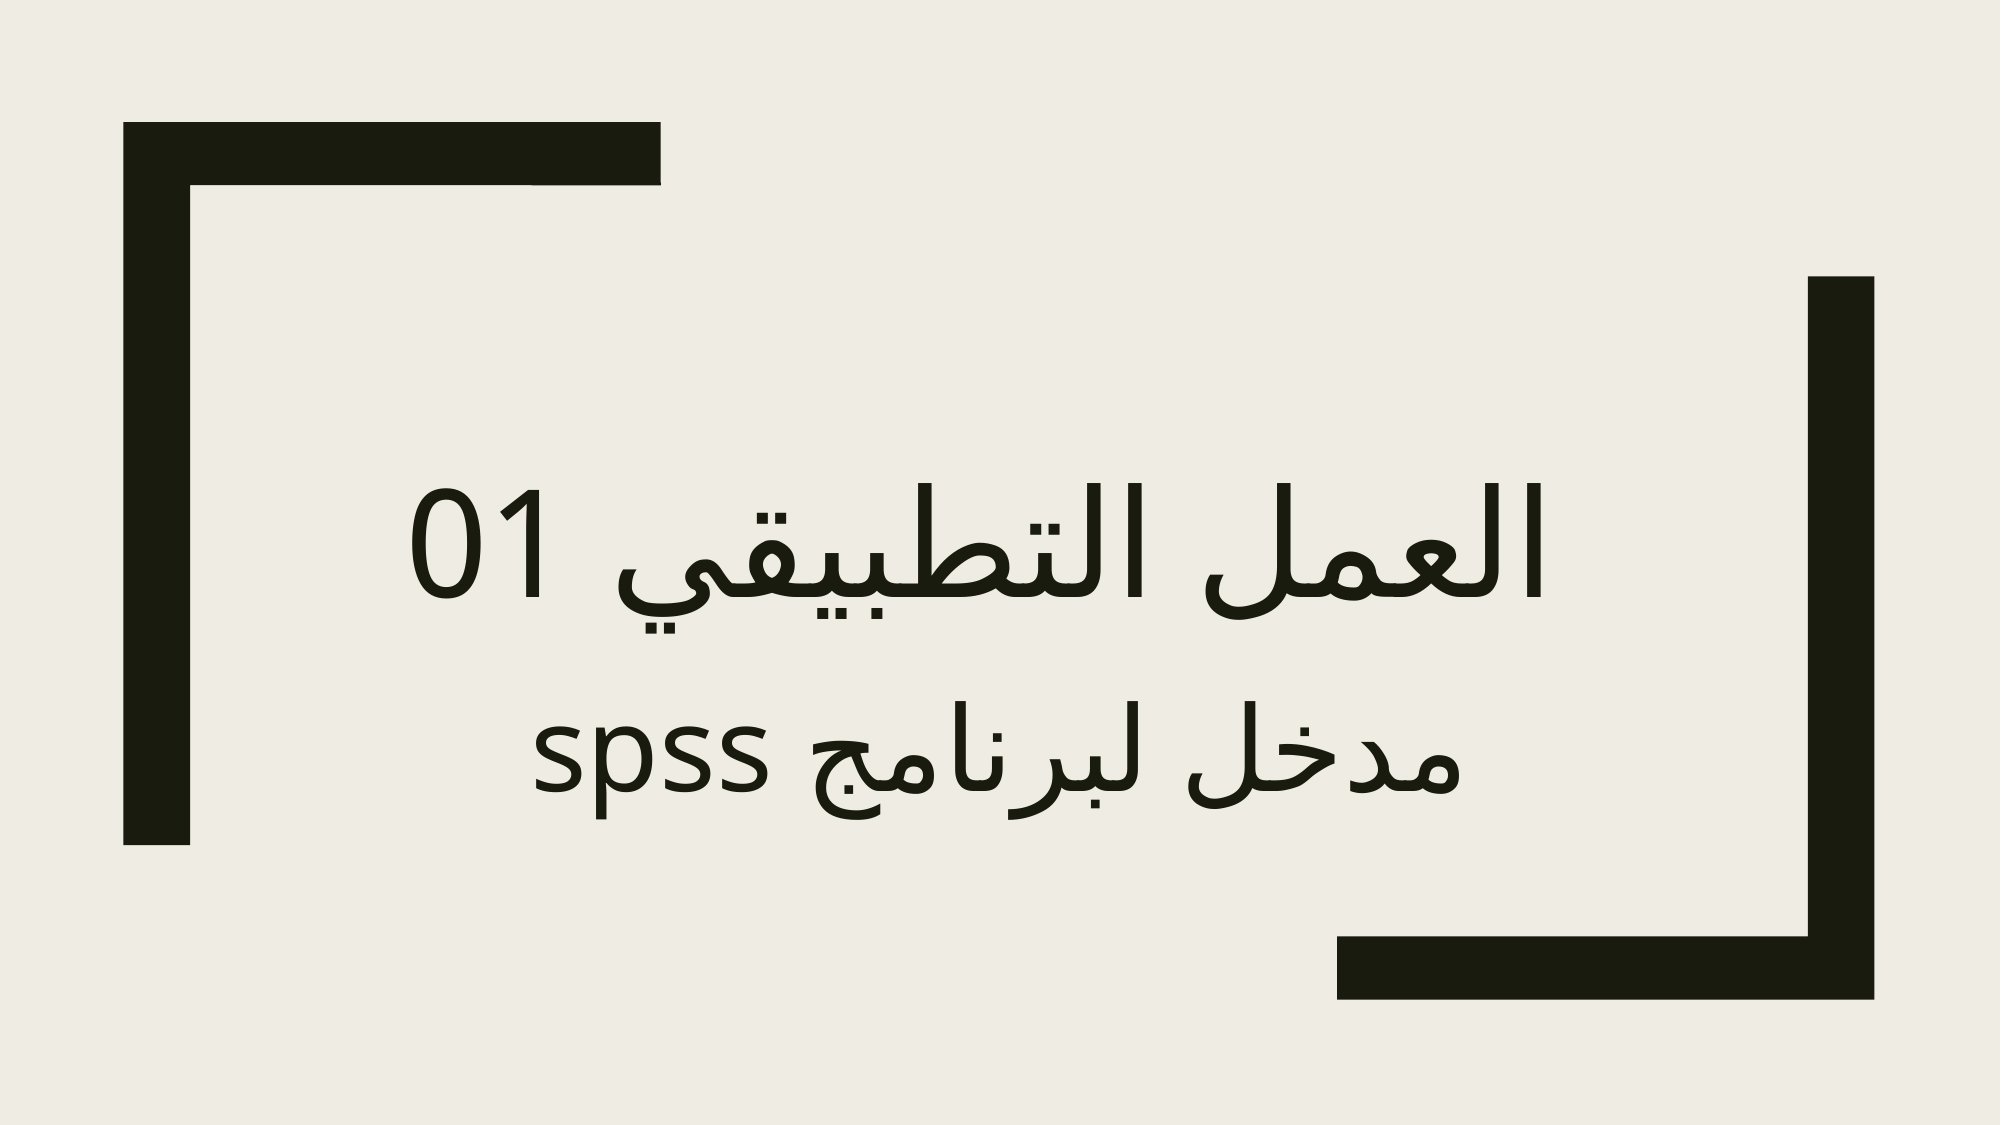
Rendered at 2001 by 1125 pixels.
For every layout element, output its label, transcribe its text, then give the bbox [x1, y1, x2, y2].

title العمل التطبيقي 01 [314, 293, 1686, 638]
subtitle مدخل لبرنامج spss [439, 649, 1561, 828]
